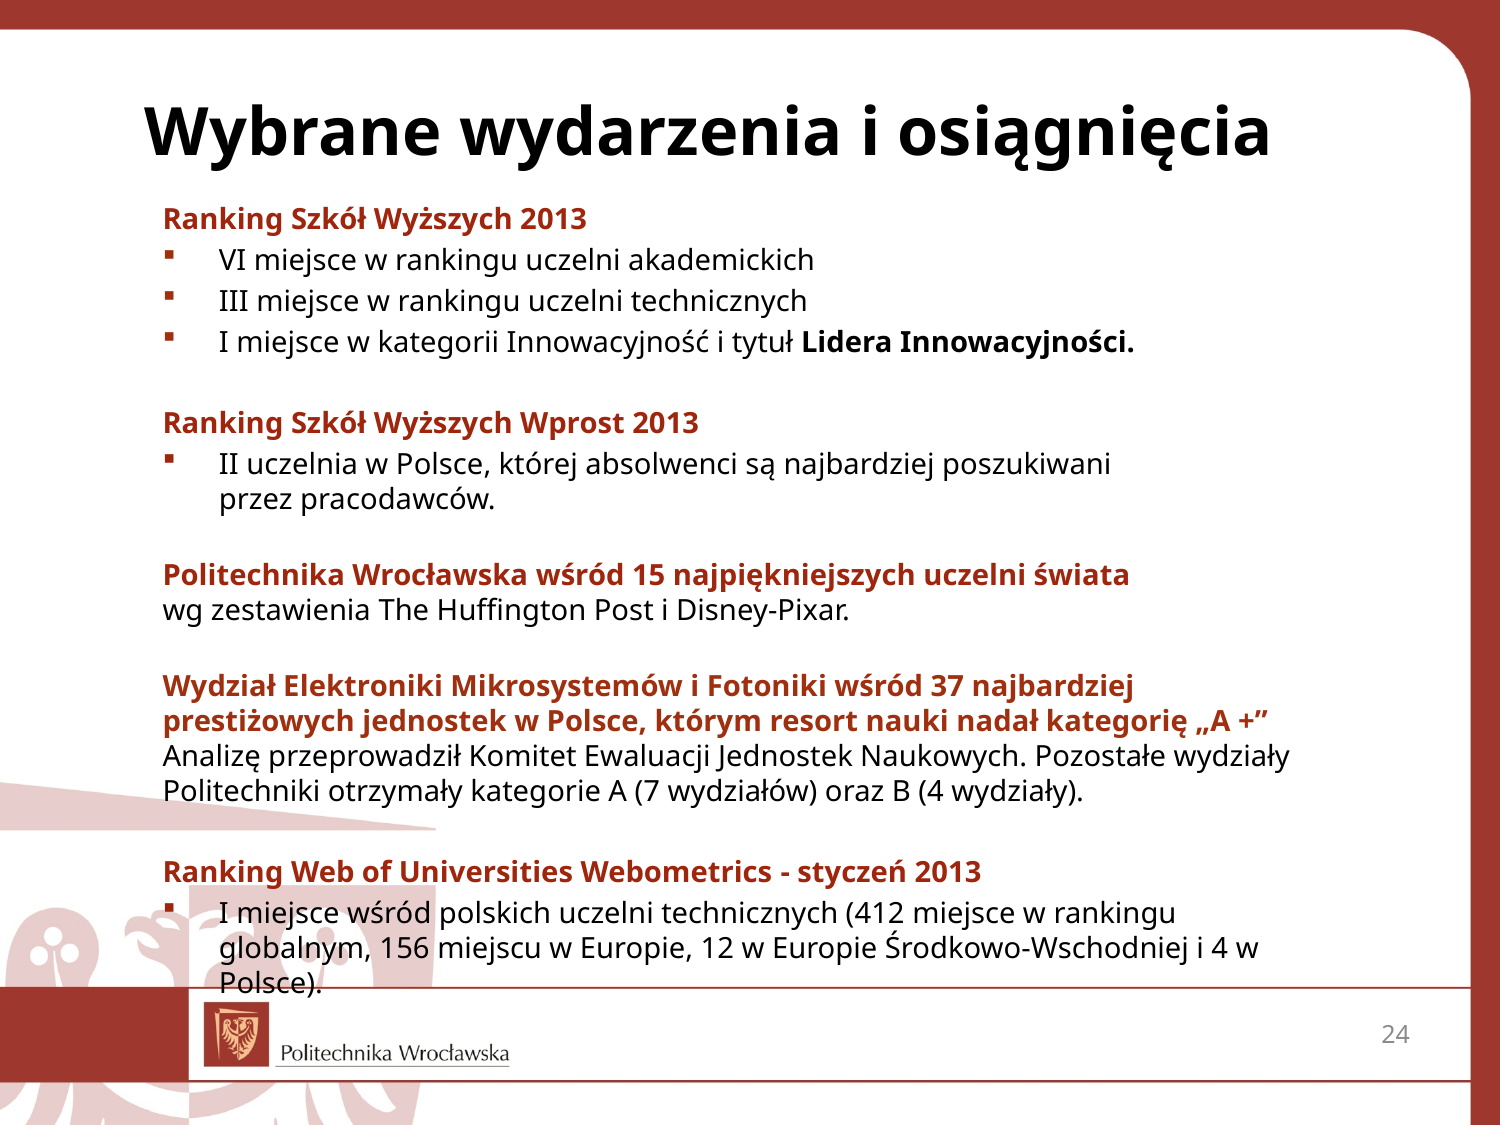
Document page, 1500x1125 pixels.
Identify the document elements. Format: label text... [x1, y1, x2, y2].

picture [0, 0, 1500, 1125]
slide_number 24 [1074, 1005, 1425, 1066]
list Ranking Szkół Wyższych 2013 VI miejsce w rankingu uczelni akademickich III miejsce w rankingu uczelni technicznych I miejsce w kategorii Innowacyjność i tytuł Lidera Innowacyjności. Ranking Szkół Wyższych Wprost 2013 II uczelnia w Polsce, której absolwenci są najbardziej poszukiwani przez pracodawców. Politechnika Wrocławska wśród 15 najpiękniejszych uczelni świata wg zestawienia The Huffington Post i Disney-Pixar. Wydział Elektroniki Mikrosystemów i Fotoniki wśród 37 najbardziej prestiżowych jednostek w Polsce, którym resort nauki nadał kategorię „A +” Analizę przeprowadził Komitet Ewaluacji Jednostek Naukowych. Pozostałe wydziały Politechniki otrzymały kategorie A (7 wydziałów) oraz B (4 wydziały). Ranking Web of Universities Webometrics - styczeń 2013 I miejsce wśród polskich uczelni technicznych (412 miejsce w rankingu globalnym, 156 miejscu w Europie, 12 w Europie Środkowo-Wschodniej i 4 w Polsce). [147, 192, 1347, 977]
title Wybrane wydarzenia i osiągnięcia [129, 69, 1386, 189]
